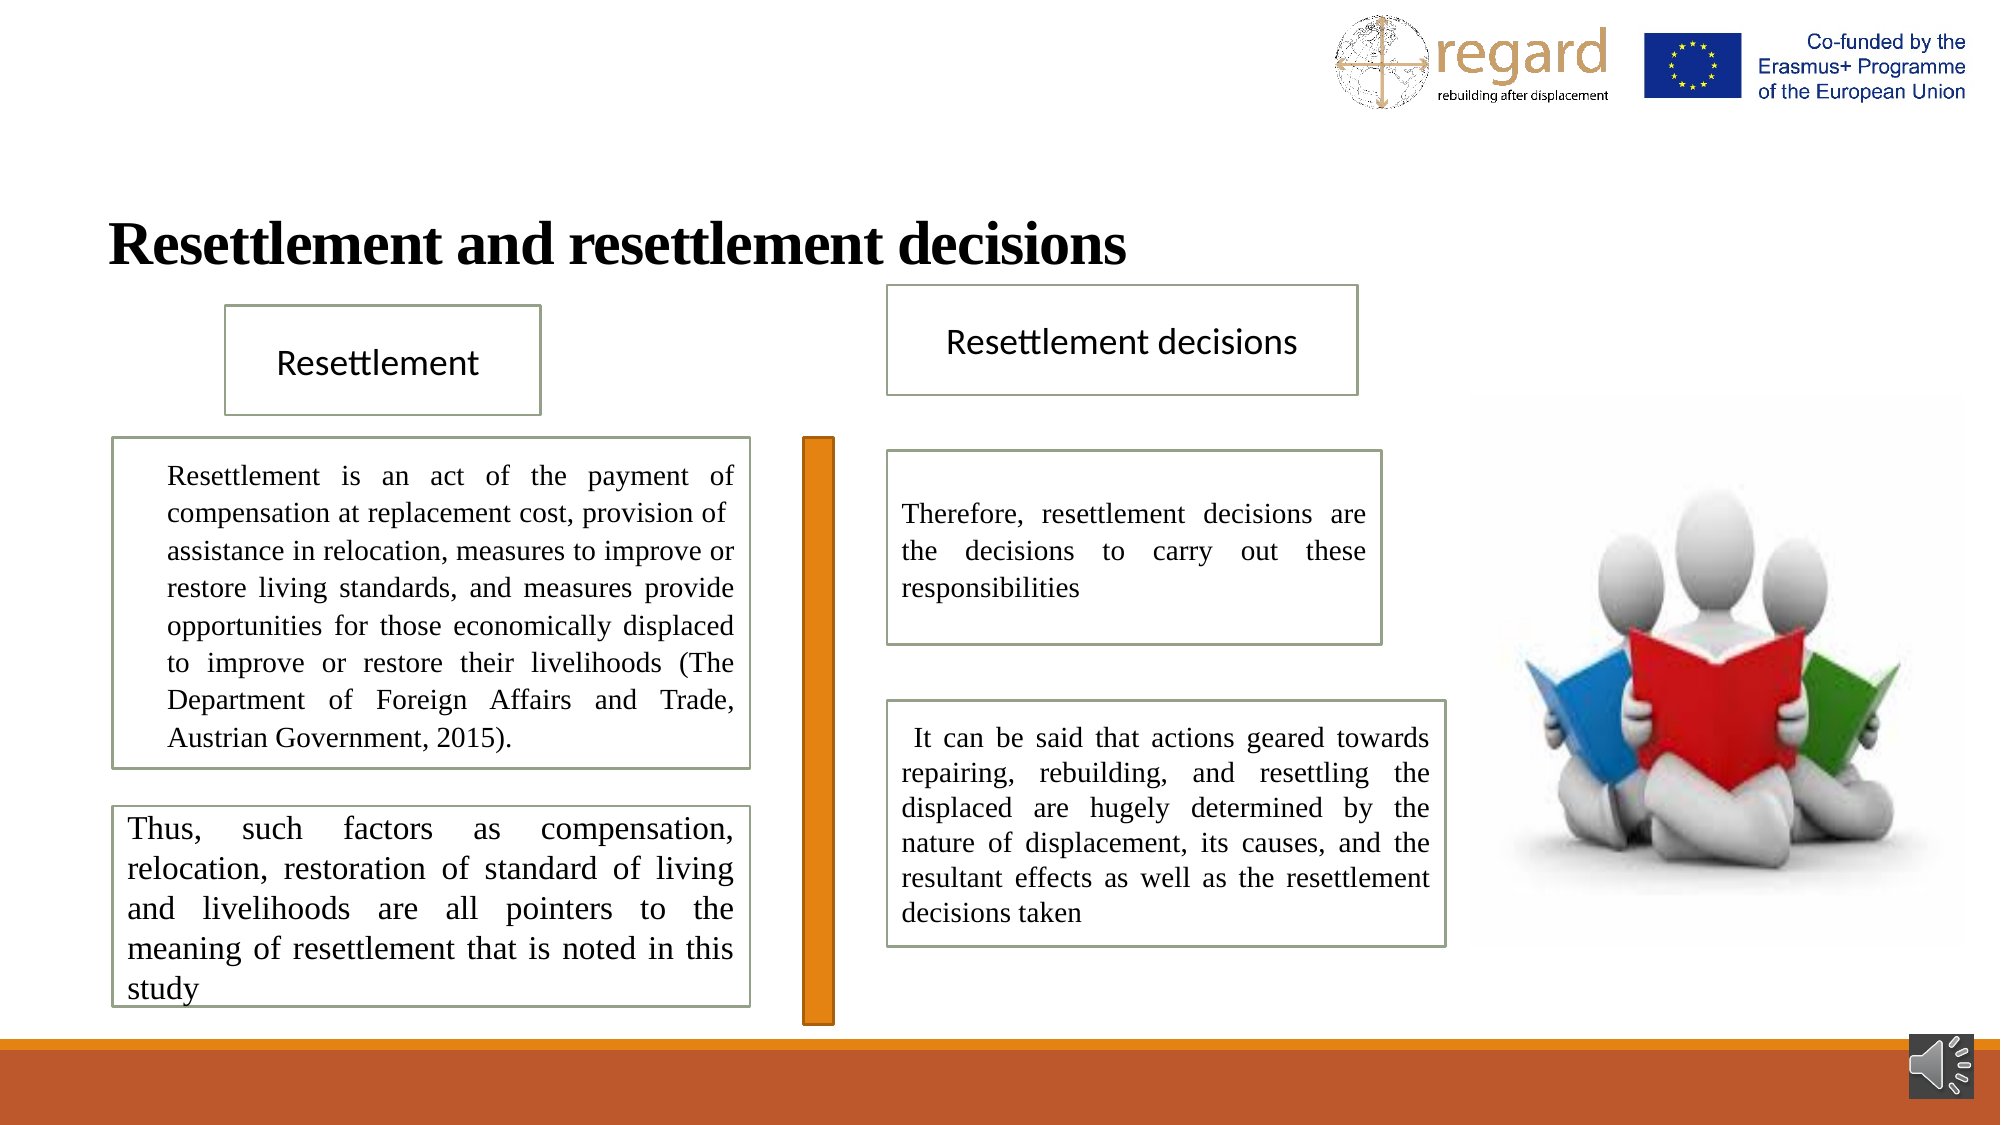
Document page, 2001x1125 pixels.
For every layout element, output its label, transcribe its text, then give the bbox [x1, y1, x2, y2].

text_box [802, 436, 835, 1026]
title Resettlement and resettlement decisions [55, 47, 1718, 284]
text_box It can be said that actions geared towards repairing, rebuilding, and resettling the displaced are hugely determined by the nature of displacement, its causes, and the resultant effects as well as the resettlement decisions taken [886, 699, 1447, 948]
text_box [13, 284, 2000, 1005]
picture [1468, 394, 1965, 948]
text_box Resettlement [224, 304, 542, 416]
text_box Resettlement decisions [886, 284, 1359, 396]
text_box Resettlement is an act of the payment of compensation at replacement cost, provision of assistance in relocation, measures to improve or restore living standards, and measures provide opportunities for those economically displaced to improve or restore their livelihoods (The Department of Foreign Affairs and Trade, Austrian Government, 2015). [111, 436, 751, 770]
text_box Thus, such factors as compensation, relocation, restoration of standard of living and livelihoods are all pointers to the meaning of resettlement that is noted in this study [111, 805, 751, 1008]
picture [1907, 1032, 1976, 1101]
picture [1335, 15, 1610, 47]
picture [1624, 14, 1982, 117]
text_box Therefore, resettlement decisions are the decisions to carry out these responsibilities [886, 449, 1383, 646]
